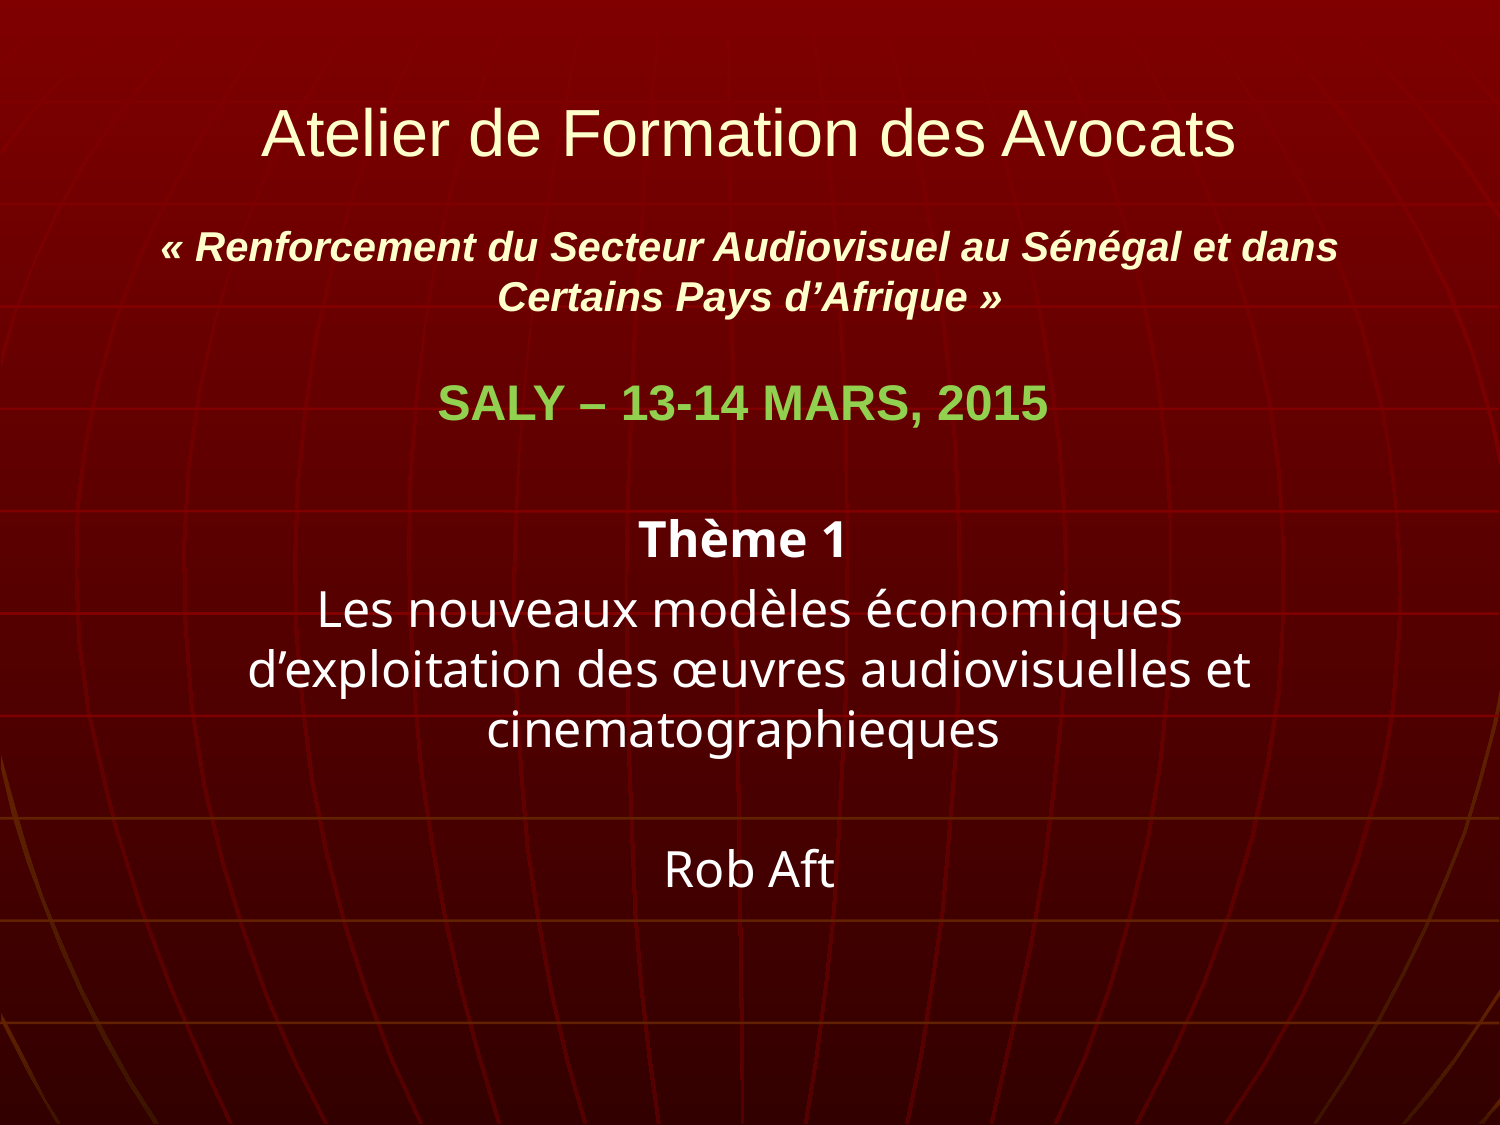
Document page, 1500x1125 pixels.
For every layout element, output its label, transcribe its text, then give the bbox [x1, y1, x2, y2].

title Atelier de Formation des Avocats « Renforcement du Secteur Audiovisuel au Sénégal et dans Certains Pays d’Afrique » Saly – 13-14 Mars, 2015 [112, 87, 1388, 438]
subtitle Thème 1 Les nouveaux modèles économiques d’exploitation des œuvres audiovisuelles et cinematographieques Rob Aft [224, 499, 1276, 826]
